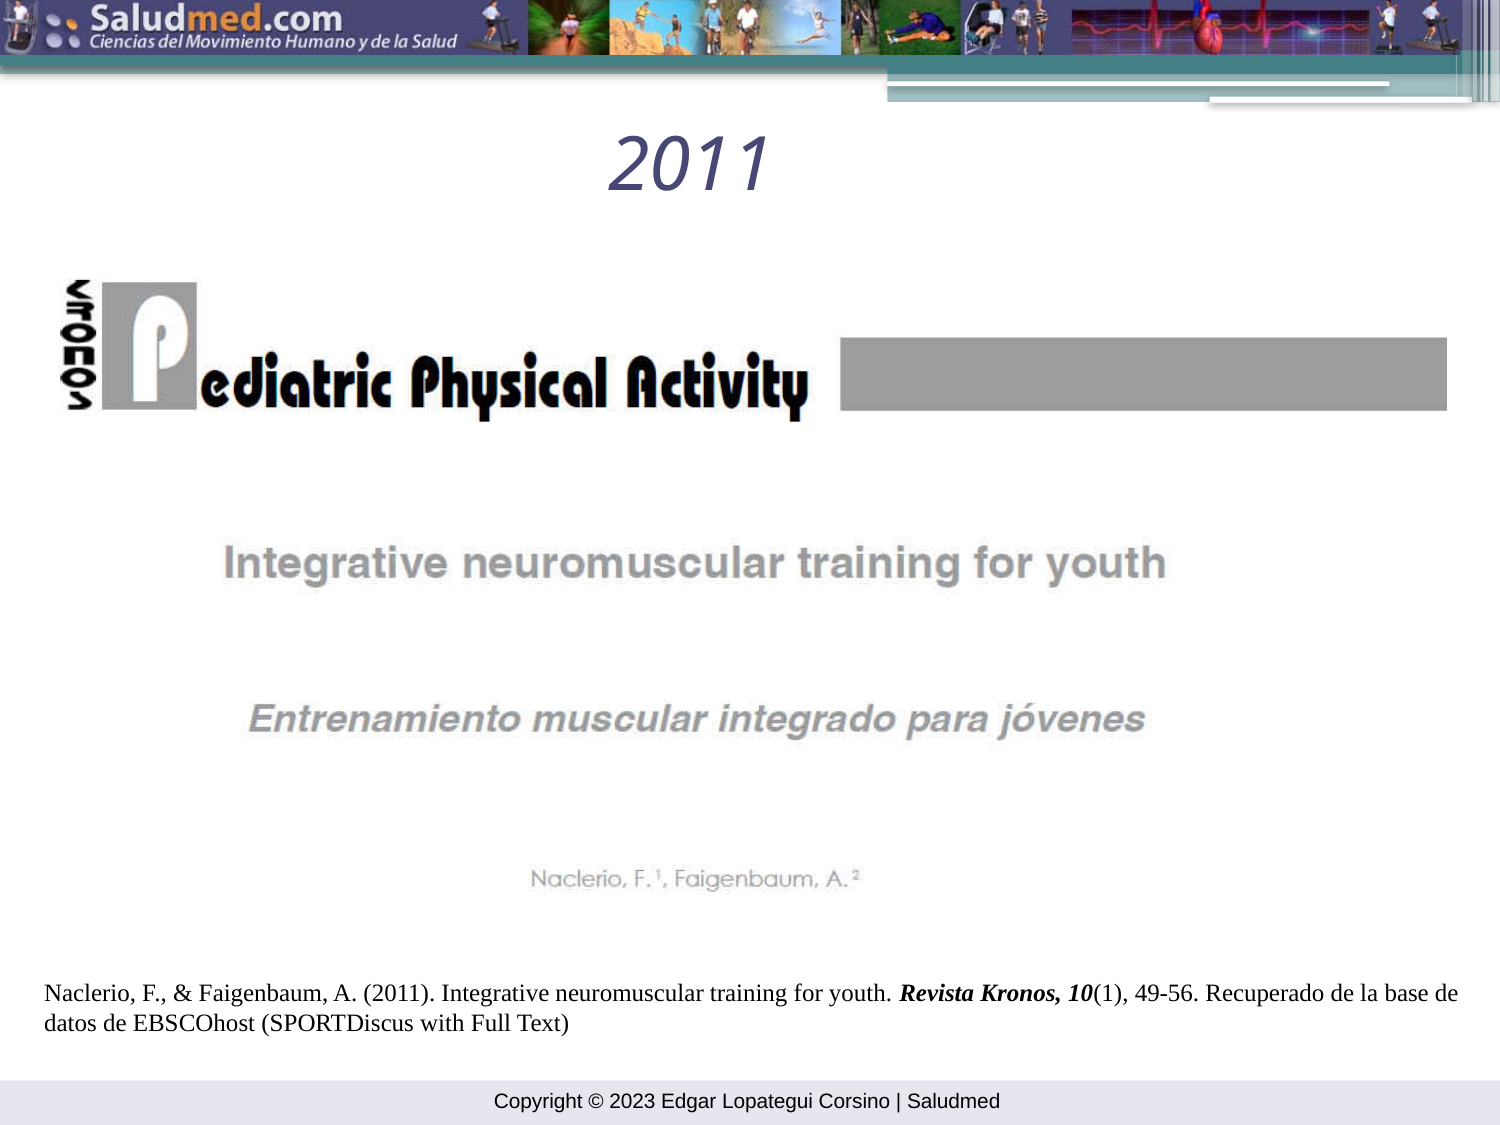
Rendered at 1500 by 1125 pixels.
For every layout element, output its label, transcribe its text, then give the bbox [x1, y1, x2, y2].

text_box Naclerio, F., & Faigenbaum, A. (2011). Integrative neuromuscular training for youth. Revista Kronos, 10(1), 49-56. Recuperado de la base de datos de EBSCOhost (SPORTDiscus with Full Text) [29, 968, 1477, 1083]
picture [58, 268, 1448, 894]
text_box 2011 [525, 113, 857, 209]
picture [0, 0, 1460, 55]
